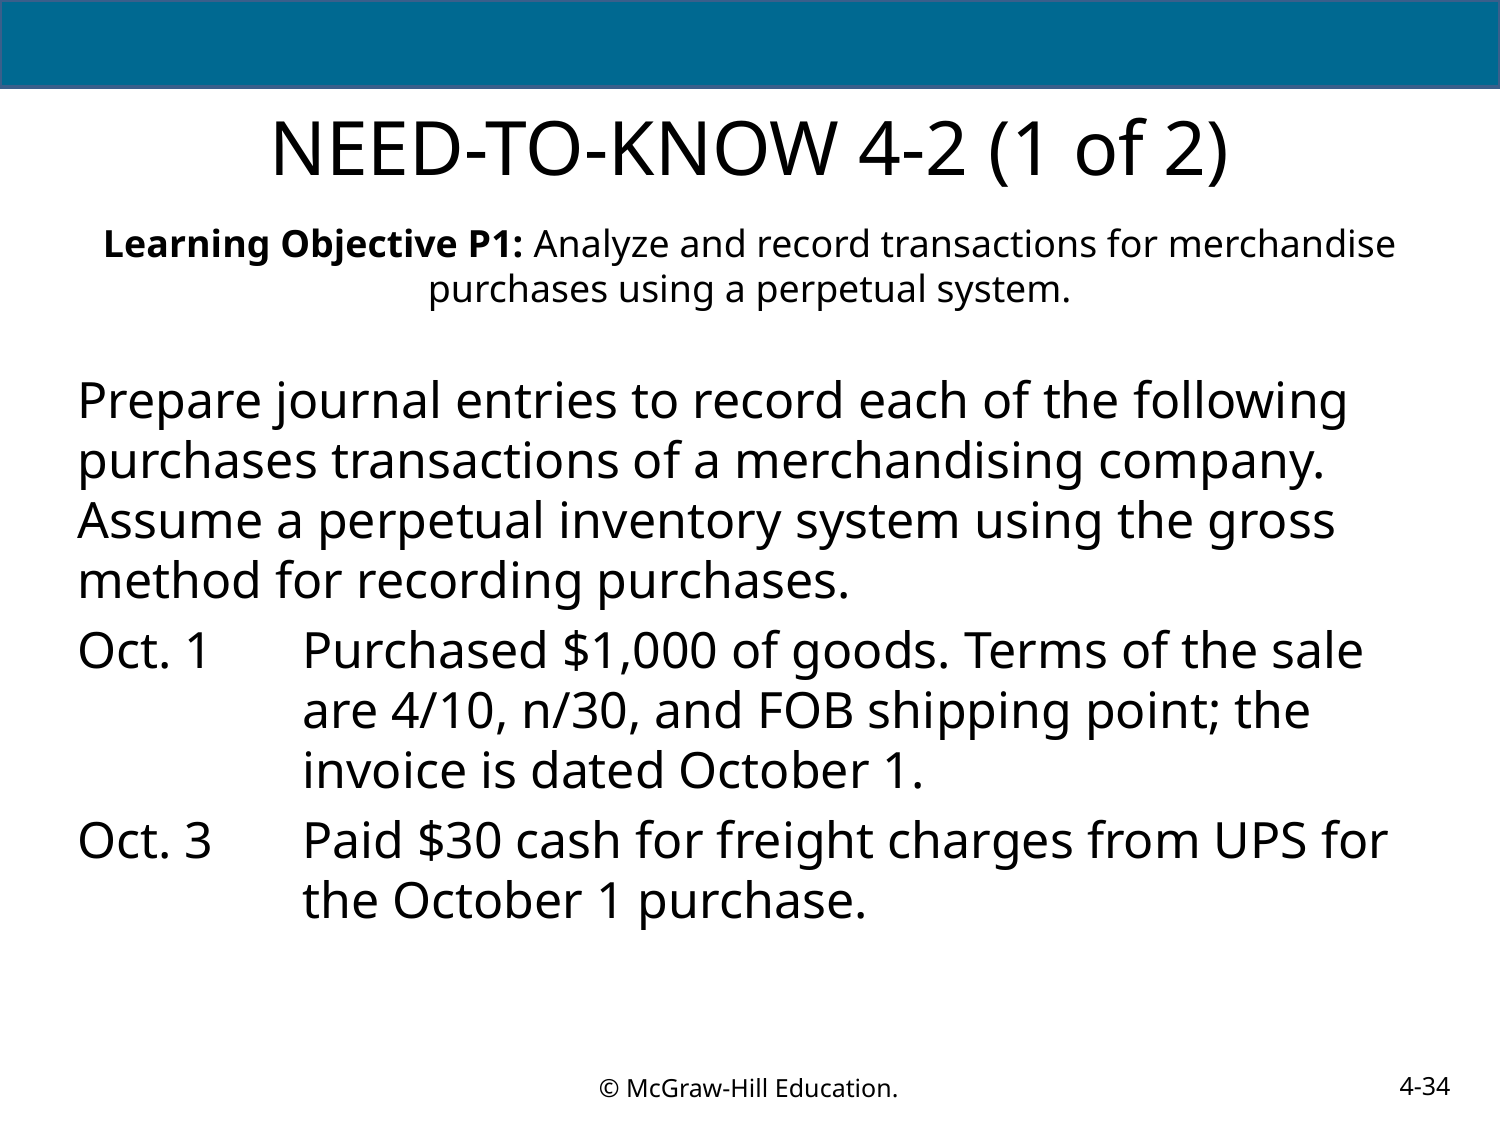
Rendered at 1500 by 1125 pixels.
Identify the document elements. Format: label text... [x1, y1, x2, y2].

list Learning Objective P1: Analyze and record transactions for merchandise purchases using a perpetual system. [24, 212, 1476, 304]
list Prepare journal entries to record each of the following purchases transactions of a merchandising company. Assume a perpetual inventory system using the gross method for recording purchases. Oct. 1 Purchased $1,000 of goods. Terms of the sale are 4/10, n/30, and FOB shipping point; the invoice is dated October 1. Oct. 3 Paid $30 cash for freight charges from UPS for the October 1 purchase. [62, 360, 1426, 1051]
title NEED-TO-KNOW 4-2 (1 of 2) [74, 87, 1426, 205]
